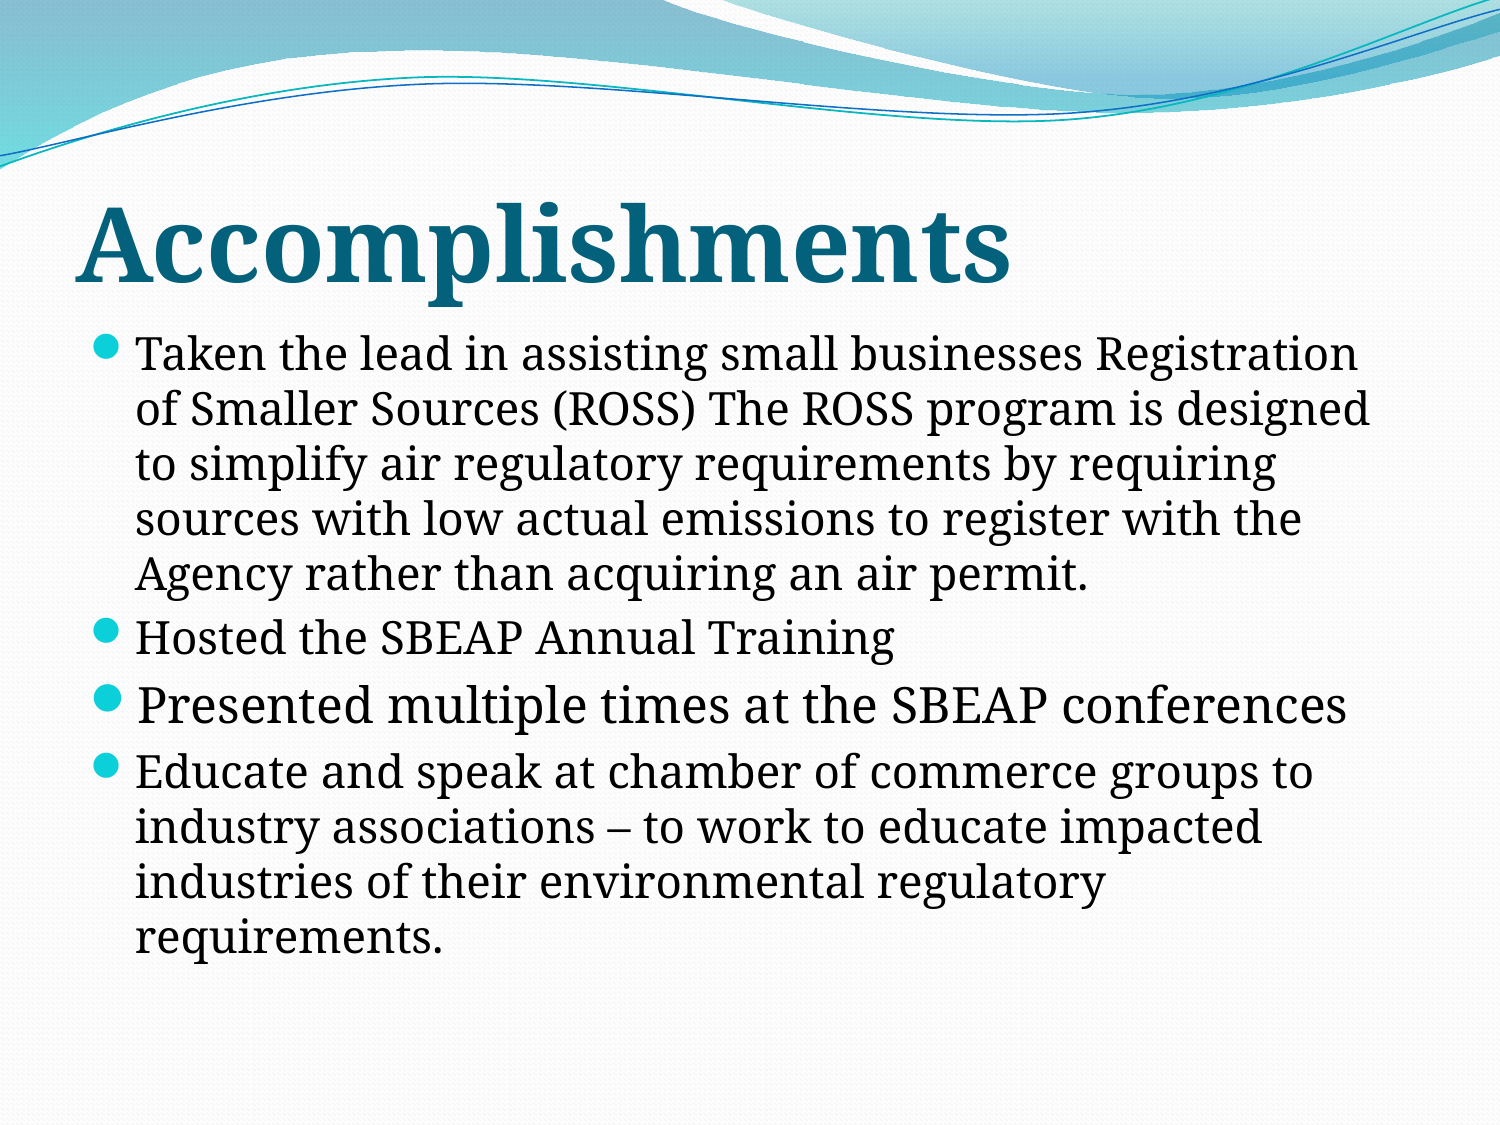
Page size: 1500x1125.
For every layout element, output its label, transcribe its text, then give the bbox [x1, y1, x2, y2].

title Accomplishments [75, 115, 1425, 303]
list Taken the lead in assisting small businesses Registration of Smaller Sources (ROSS) The ROSS program is designed to simplify air regulatory requirements by requiring sources with low actual emissions to register with the Agency rather than acquiring an air permit. Hosted the SBEAP Annual Training Presented multiple times at the SBEAP conferences Educate and speak at chamber of commerce groups to industry associations – to work to educate impacted industries of their environmental regulatory requirements. [75, 317, 1425, 1075]
